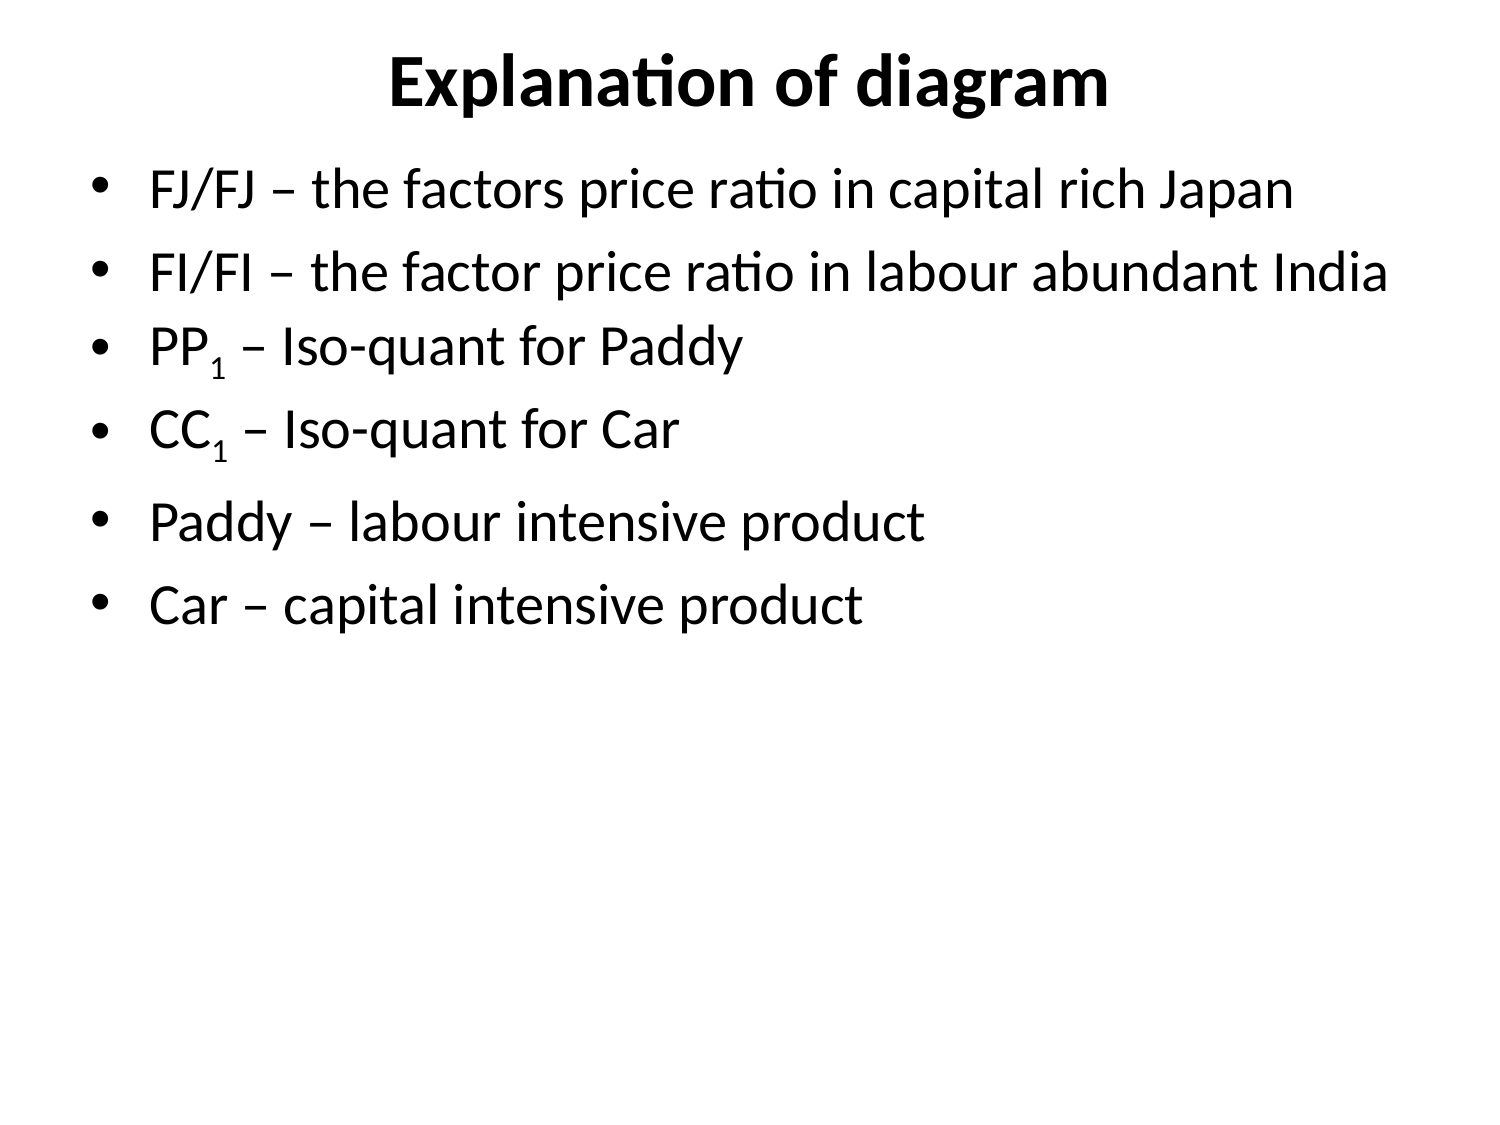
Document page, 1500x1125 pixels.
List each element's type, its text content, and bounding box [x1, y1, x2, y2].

list FJ/FJ – the factors price ratio in capital rich Japan FI/FI – the factor price ratio in labour abundant India PP1 – Iso-quant for Paddy CC1 – Iso-quant for Car Paddy – labour intensive product Car – capital intensive product [75, 128, 1425, 1079]
title Explanation of diagram [75, 23, 1425, 128]
